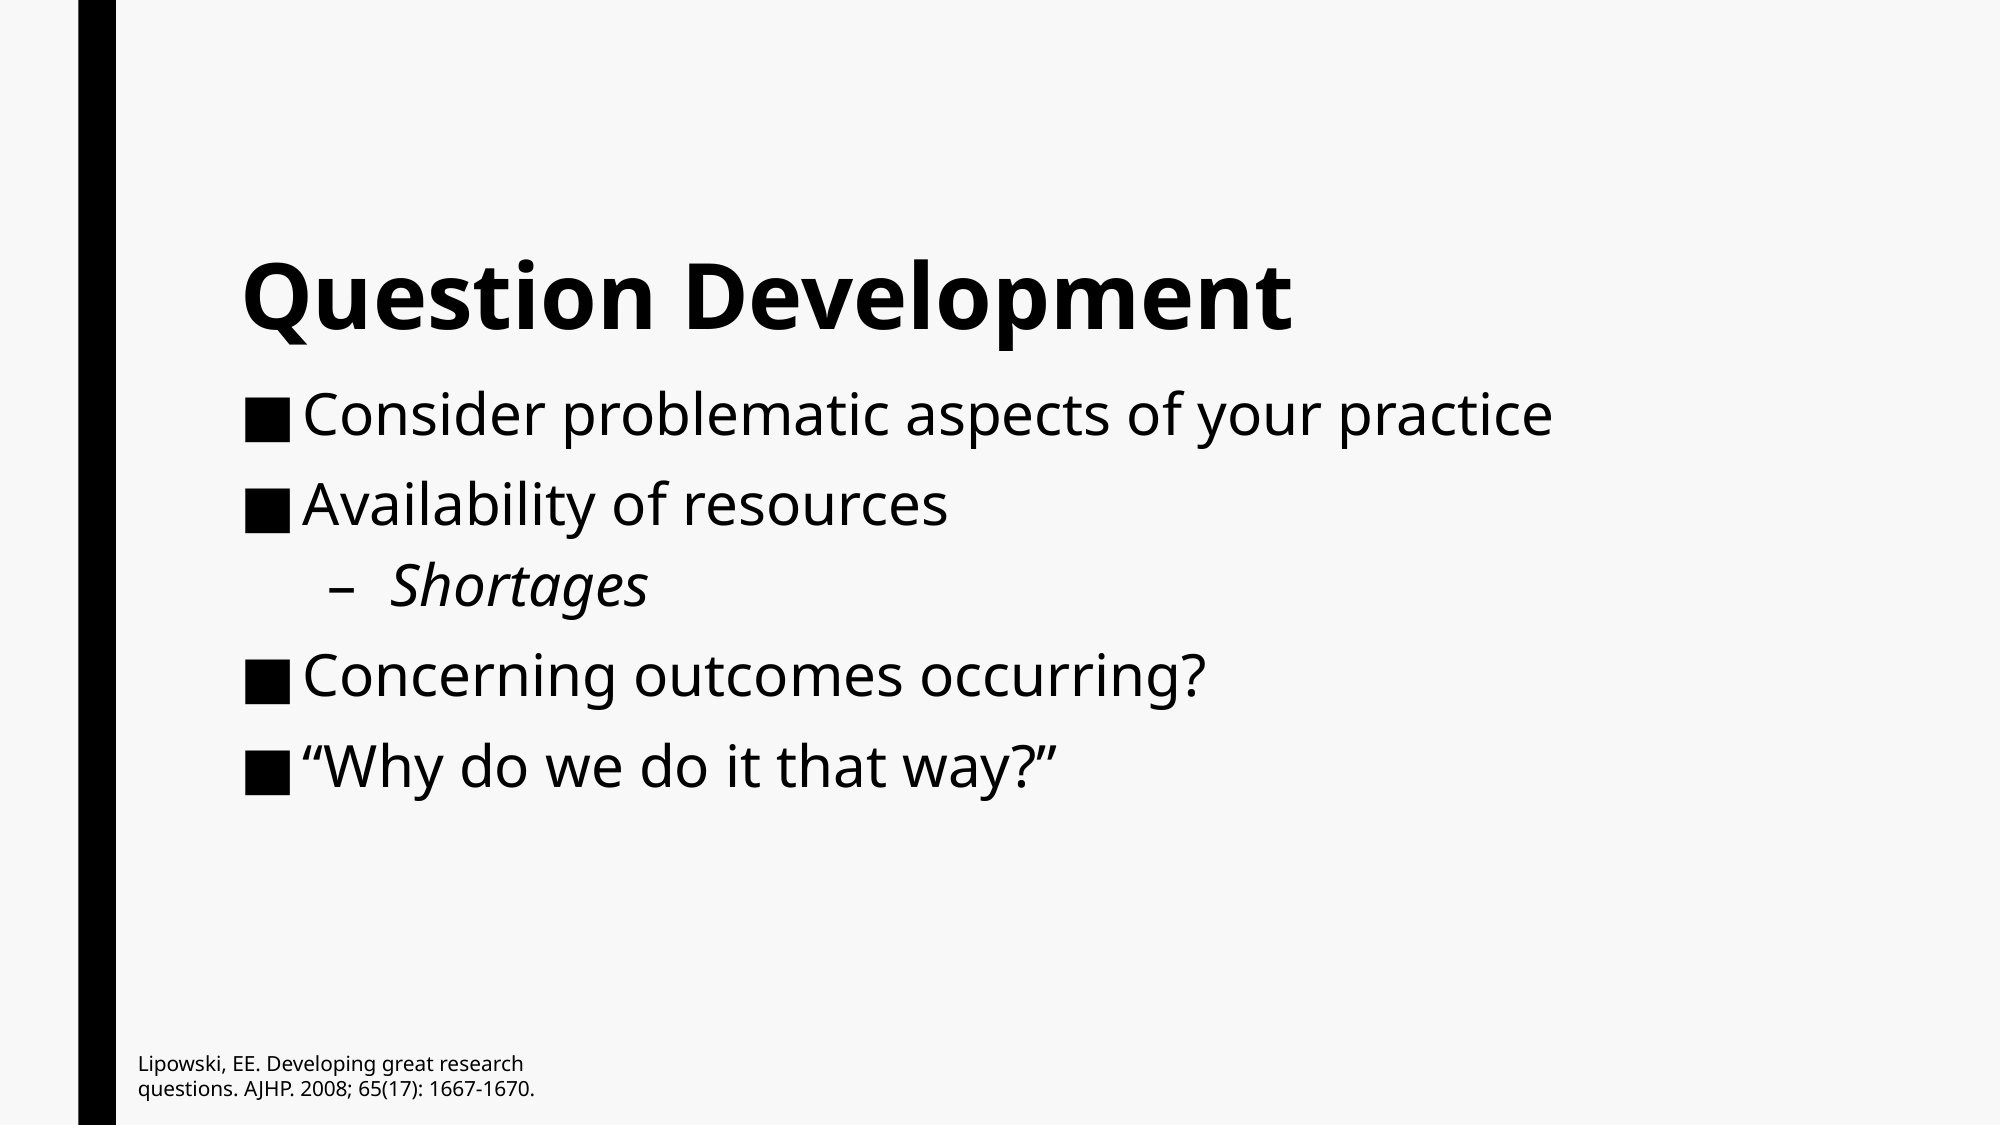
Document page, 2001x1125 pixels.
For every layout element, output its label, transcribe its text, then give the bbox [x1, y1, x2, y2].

list Consider problematic aspects of your practice Availability of resources Shortages Concerning outcomes occurring? “Why do we do it that way?” [225, 375, 1800, 963]
title Question Development [225, 112, 1800, 357]
text_box Lipowski, EE. Developing great research questions. AJHP. 2008; 65(17): 1667-1670. [123, 1043, 617, 1109]
